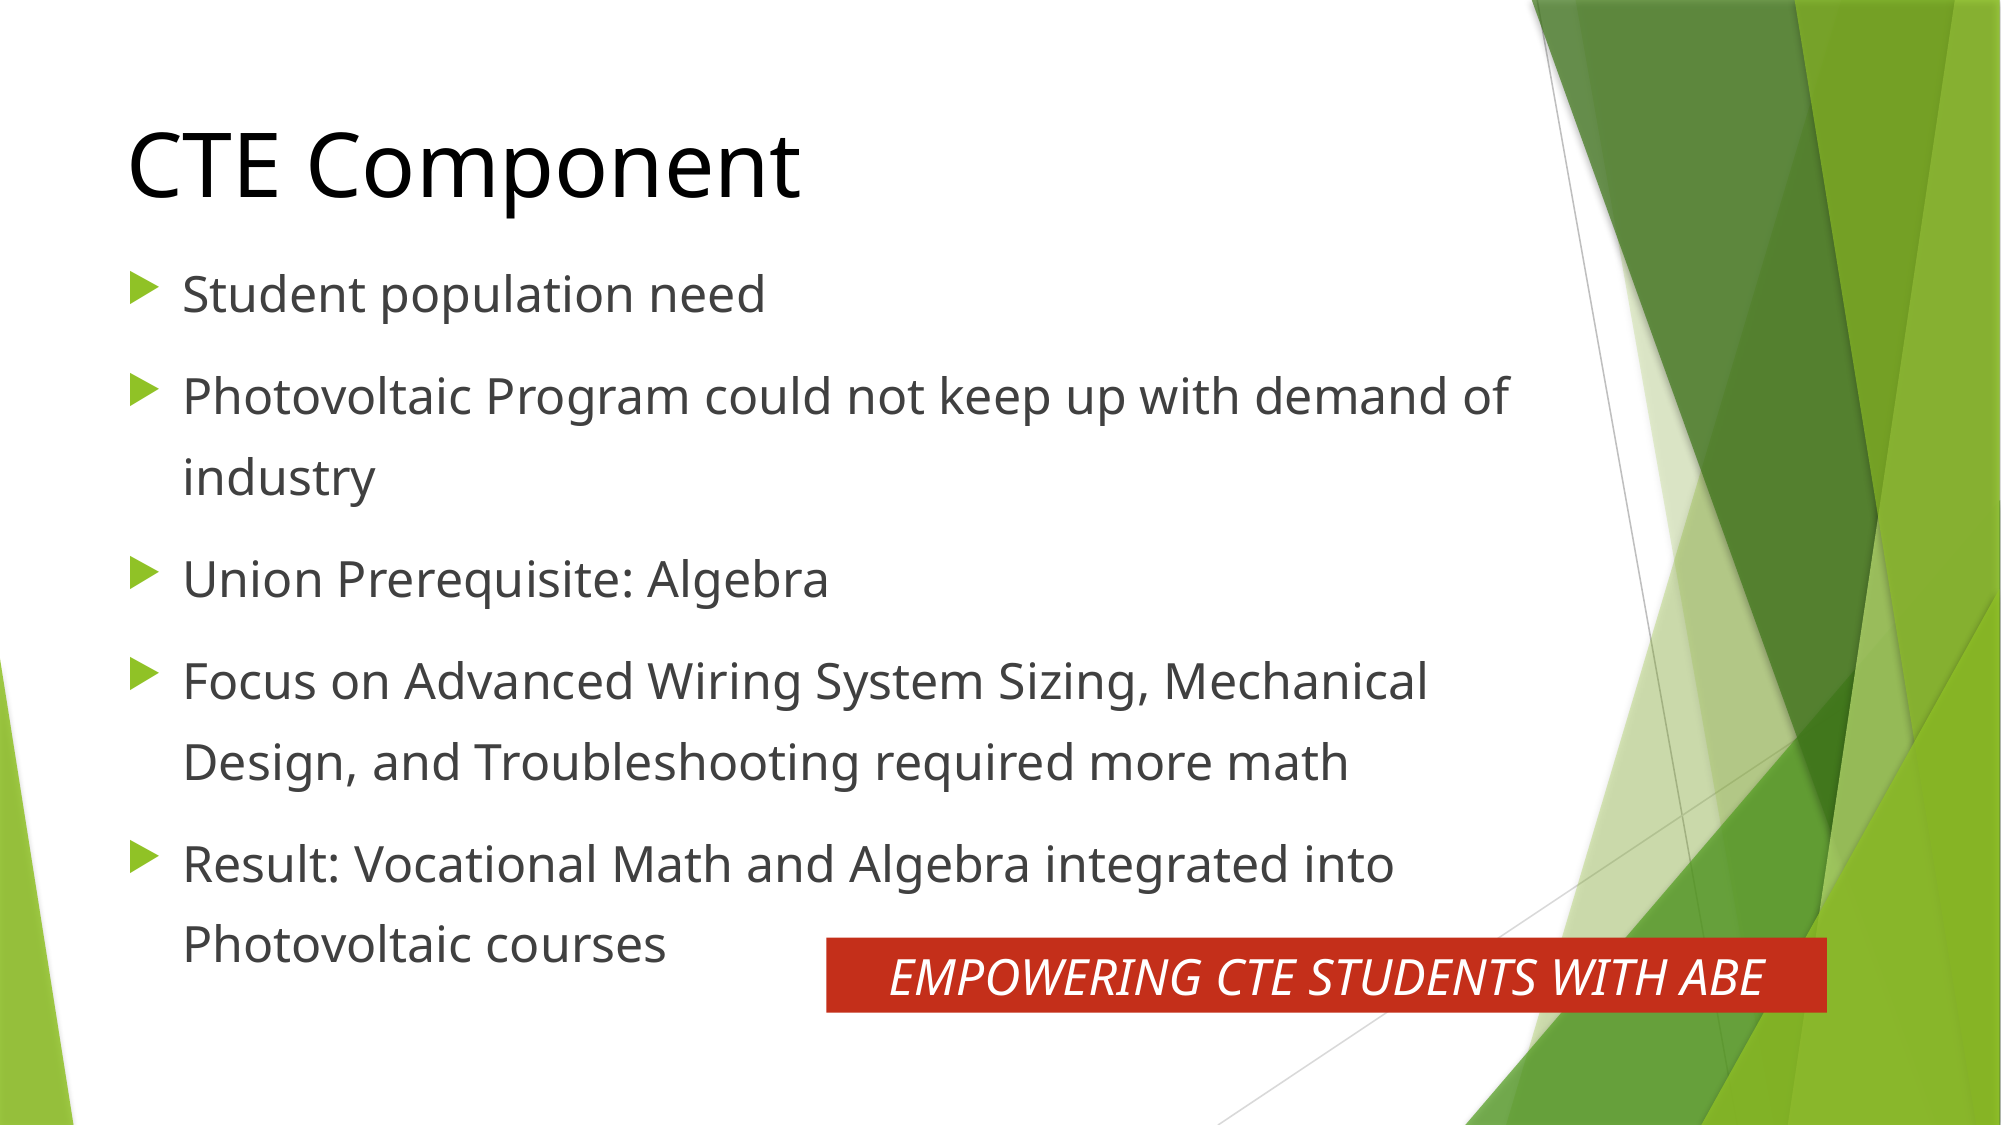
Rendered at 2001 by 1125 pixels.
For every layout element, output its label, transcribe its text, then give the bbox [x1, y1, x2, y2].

title CTE Component [111, 99, 1625, 245]
list Student population need Photovoltaic Program could not keep up with demand of industry Union Prerequisite: Algebra Focus on Advanced Wiring System Sizing, Mechanical Design, and Troubleshooting required more math Result: Vocational Math and Algebra integrated into Photovoltaic courses [111, 234, 1563, 926]
text_box EMPOWERING CTE STUDENTS WITH ABE [825, 936, 1828, 1014]
